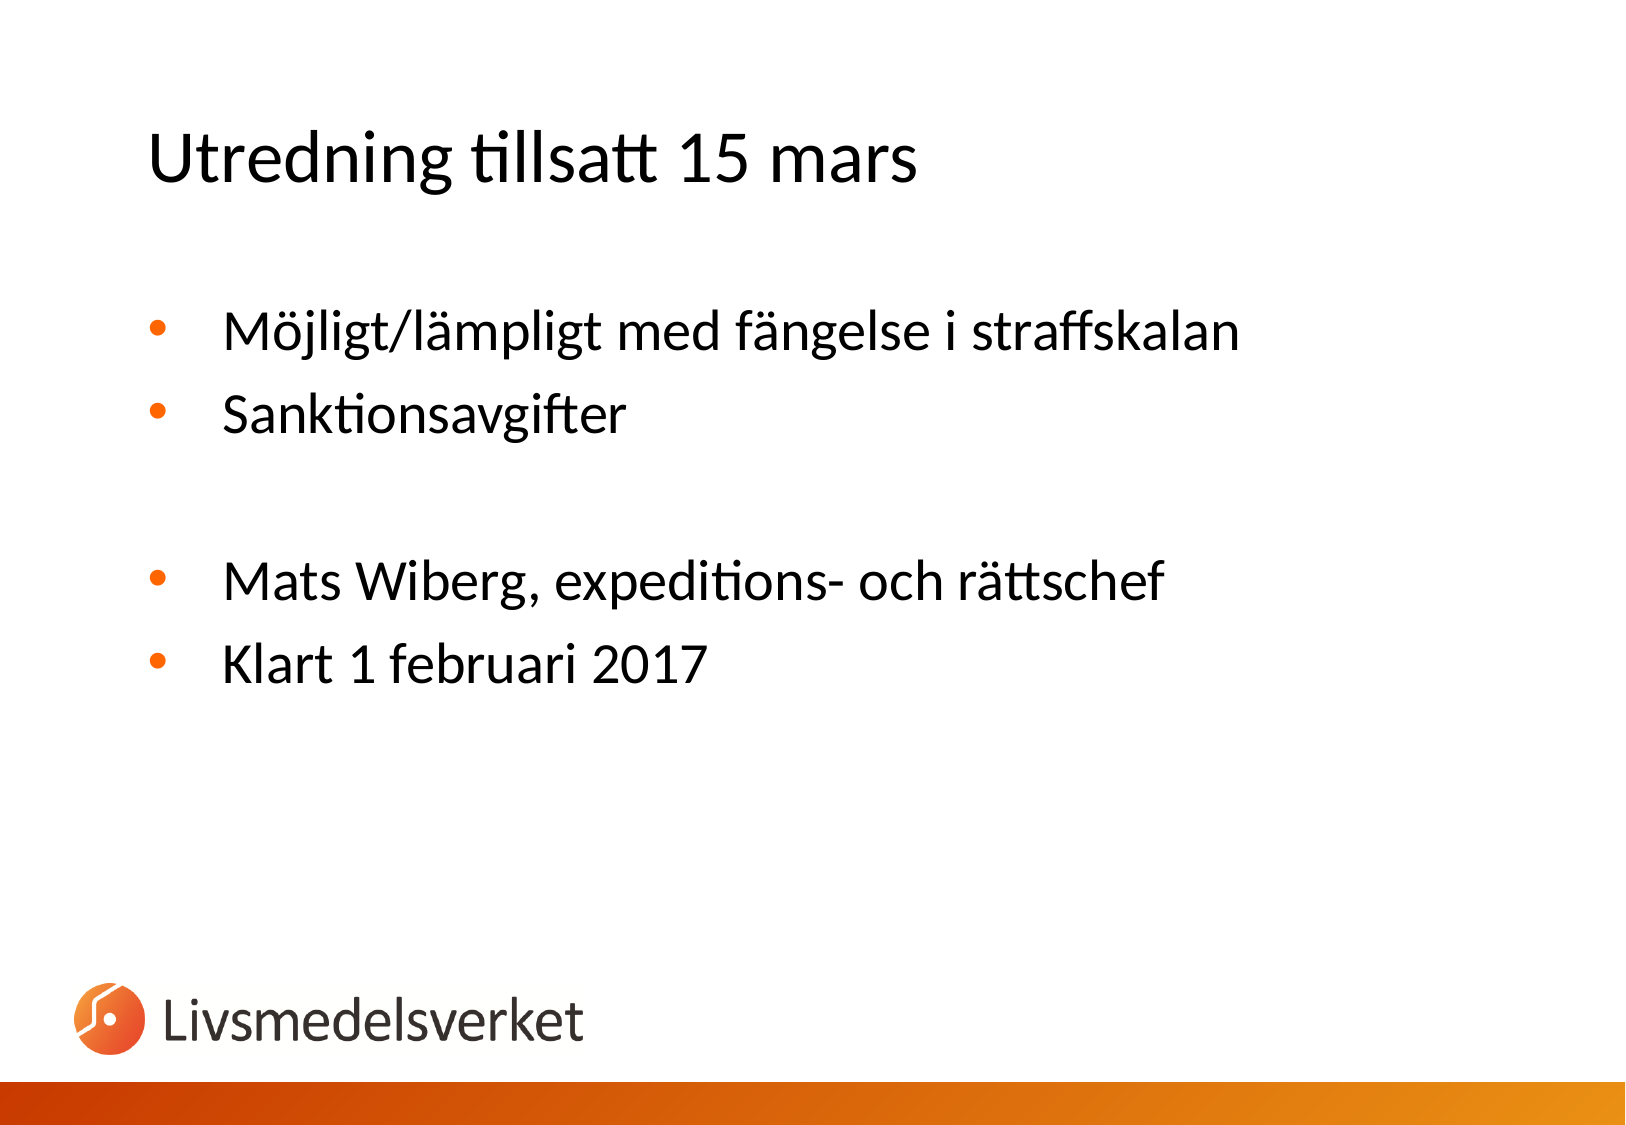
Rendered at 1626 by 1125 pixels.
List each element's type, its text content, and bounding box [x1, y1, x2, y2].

picture [74, 983, 583, 1055]
text_box [6, 77, 1583, 269]
title Utredning tillsatt 15 mars [147, 113, 1506, 299]
list Möjligt/lämpligt med fängelse i straffskalan Sanktionsavgifter Mats Wiberg, expeditions- och rättschef Klart 1 februari 2017 [147, 299, 1506, 914]
